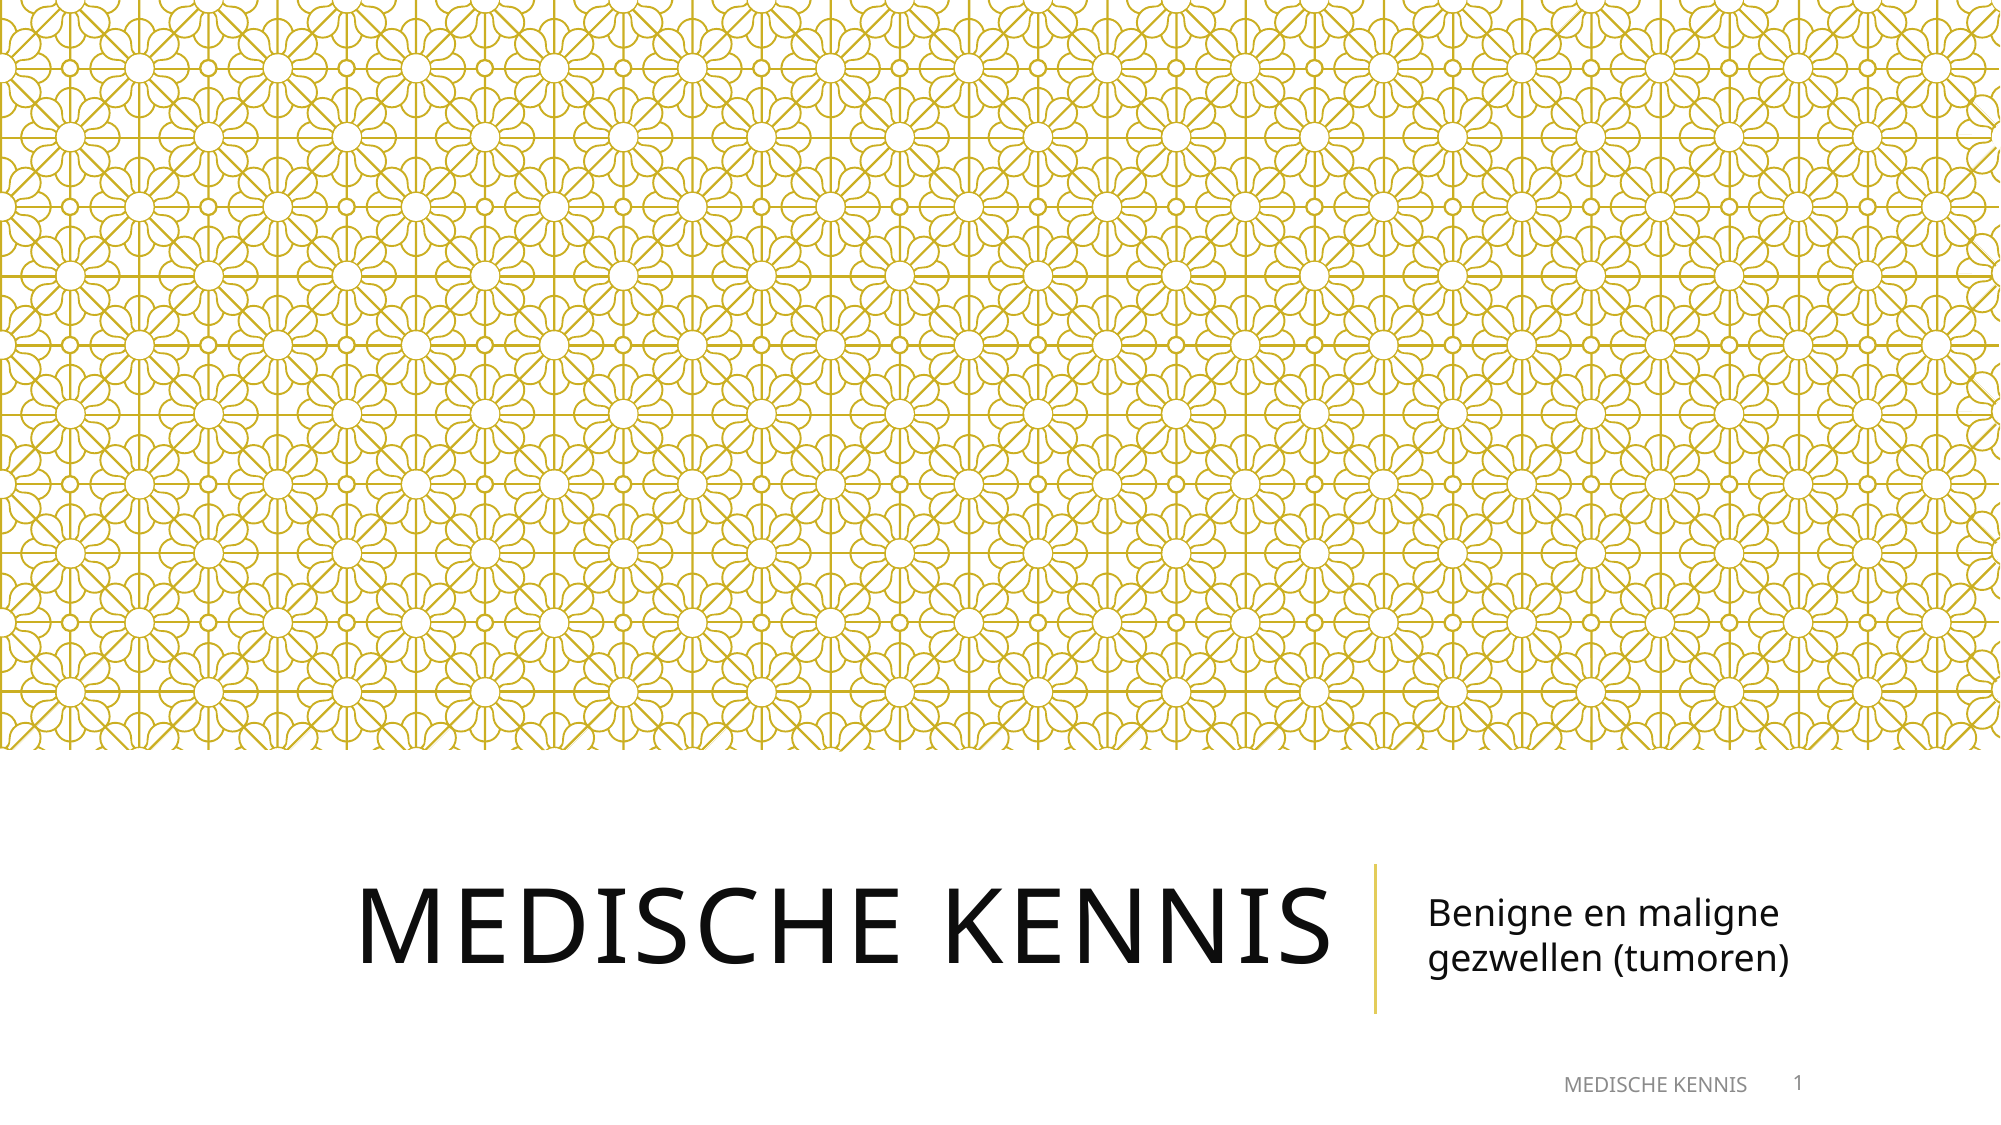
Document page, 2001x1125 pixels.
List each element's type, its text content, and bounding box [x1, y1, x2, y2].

slide_number 1 [1777, 1061, 1938, 1107]
subtitle Benigne en maligne gezwellen (tumoren) [1412, 813, 1938, 1054]
title Medische kennis [75, 813, 1350, 1054]
footer Medische Kennis [794, 1061, 1763, 1107]
